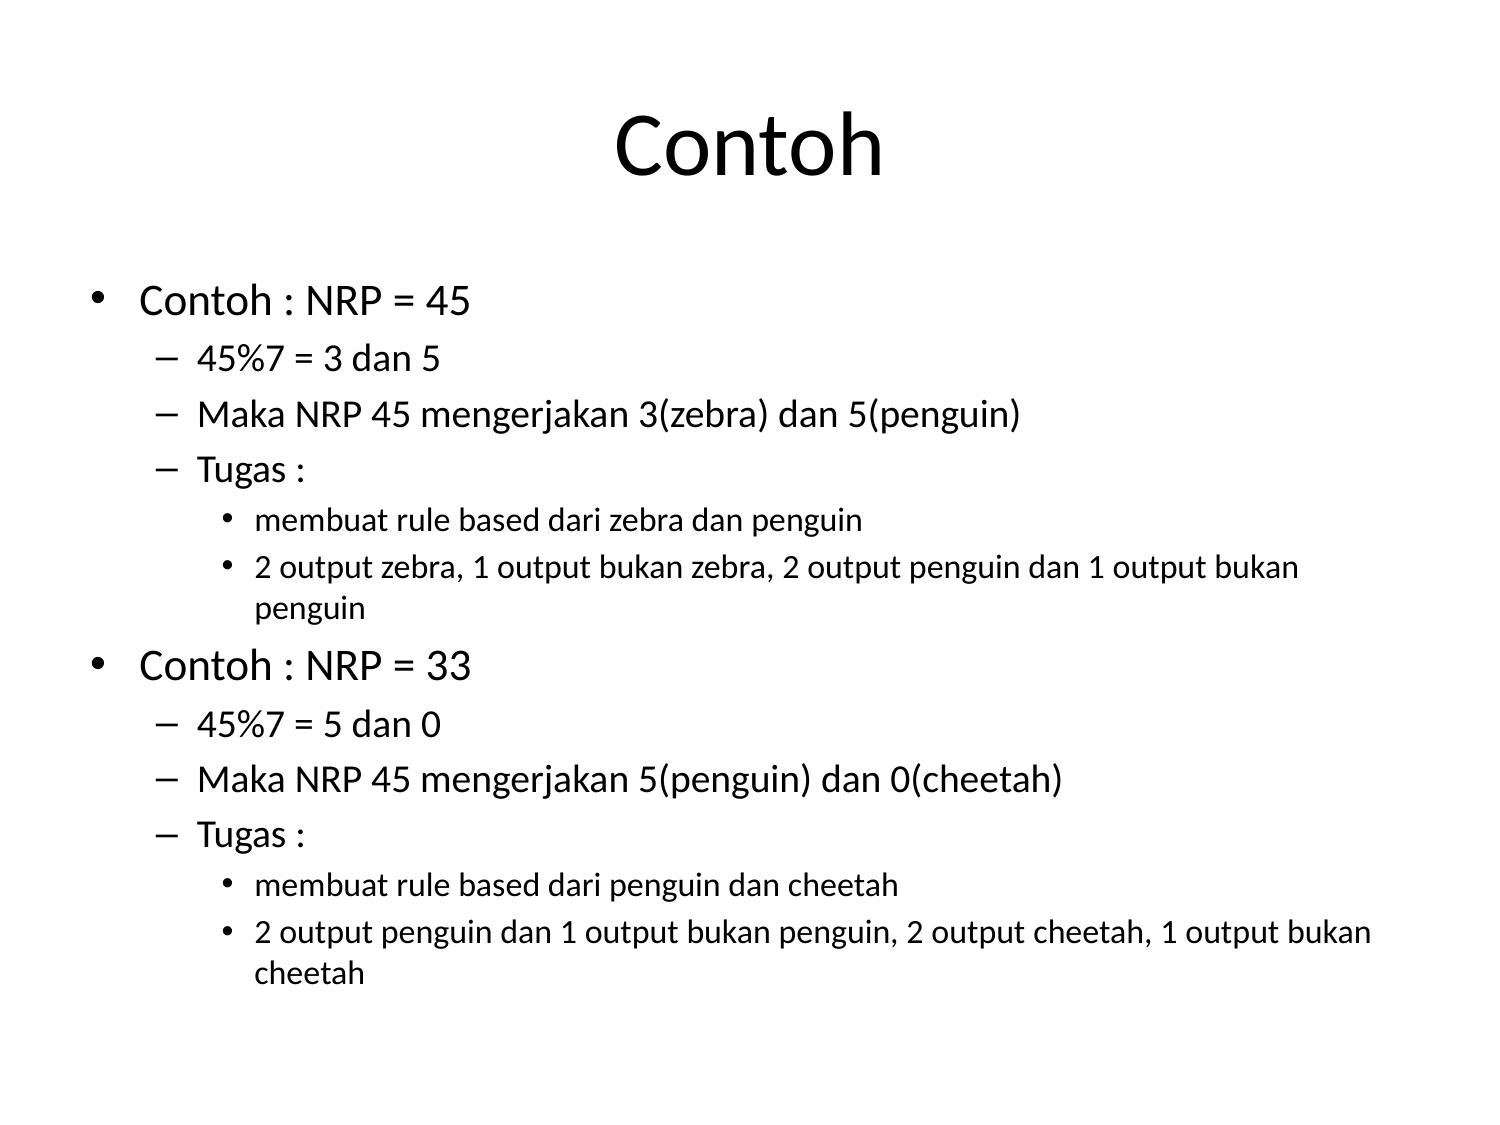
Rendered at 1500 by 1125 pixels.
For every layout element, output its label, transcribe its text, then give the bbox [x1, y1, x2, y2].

title Contoh [75, 45, 1425, 233]
list Contoh : NRP = 45 45%7 = 3 dan 5 Maka NRP 45 mengerjakan 3(zebra) dan 5(penguin) Tugas : membuat rule based dari zebra dan penguin 2 output zebra, 1 output bukan zebra, 2 output penguin dan 1 output bukan penguin Contoh : NRP = 33 45%7 = 5 dan 0 Maka NRP 45 mengerjakan 5(penguin) dan 0(cheetah) Tugas : membuat rule based dari penguin dan cheetah 2 output penguin dan 1 output bukan penguin, 2 output cheetah, 1 output bukan cheetah [75, 262, 1425, 1005]
